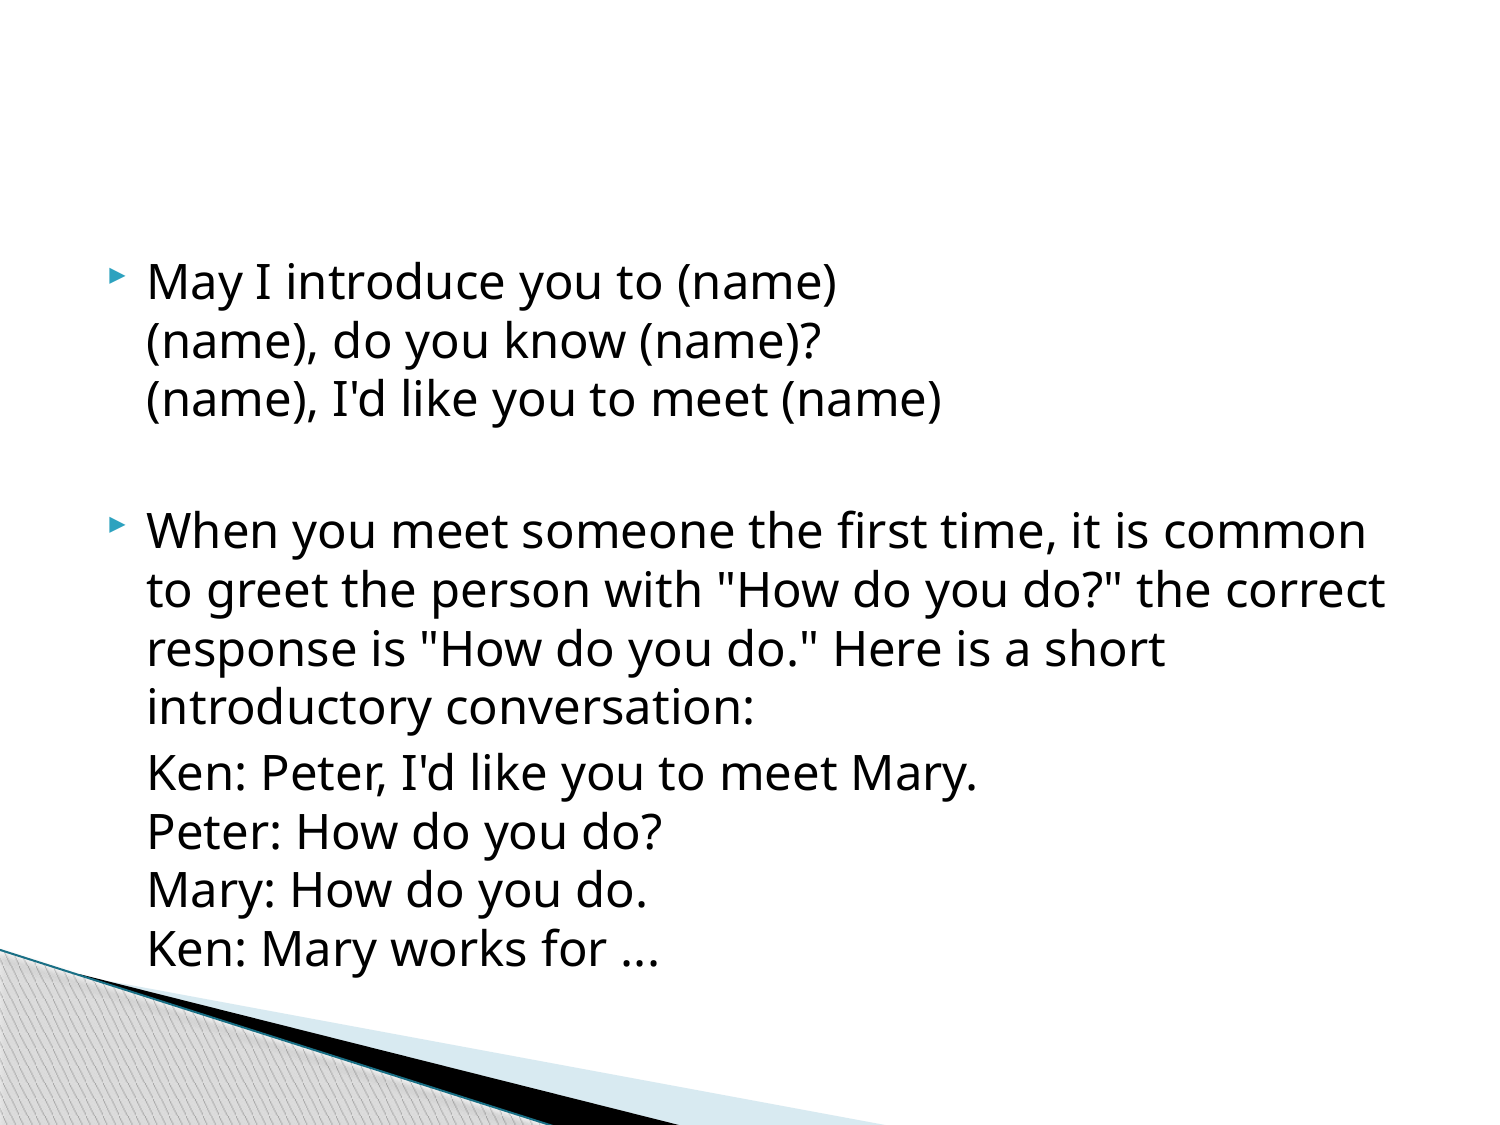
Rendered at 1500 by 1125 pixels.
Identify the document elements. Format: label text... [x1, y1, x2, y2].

list May I introduce you to (name) (name), do you know (name)? (name), I'd like you to meet (name) When you meet someone the first time, it is common to greet the person with "How do you do?" the correct response is "How do you do." Here is a short introductory conversation: Ken: Peter, I'd like you to meet Mary. Peter: How do you do? Mary: How do you do. Ken: Mary works for ... [75, 243, 1425, 986]
